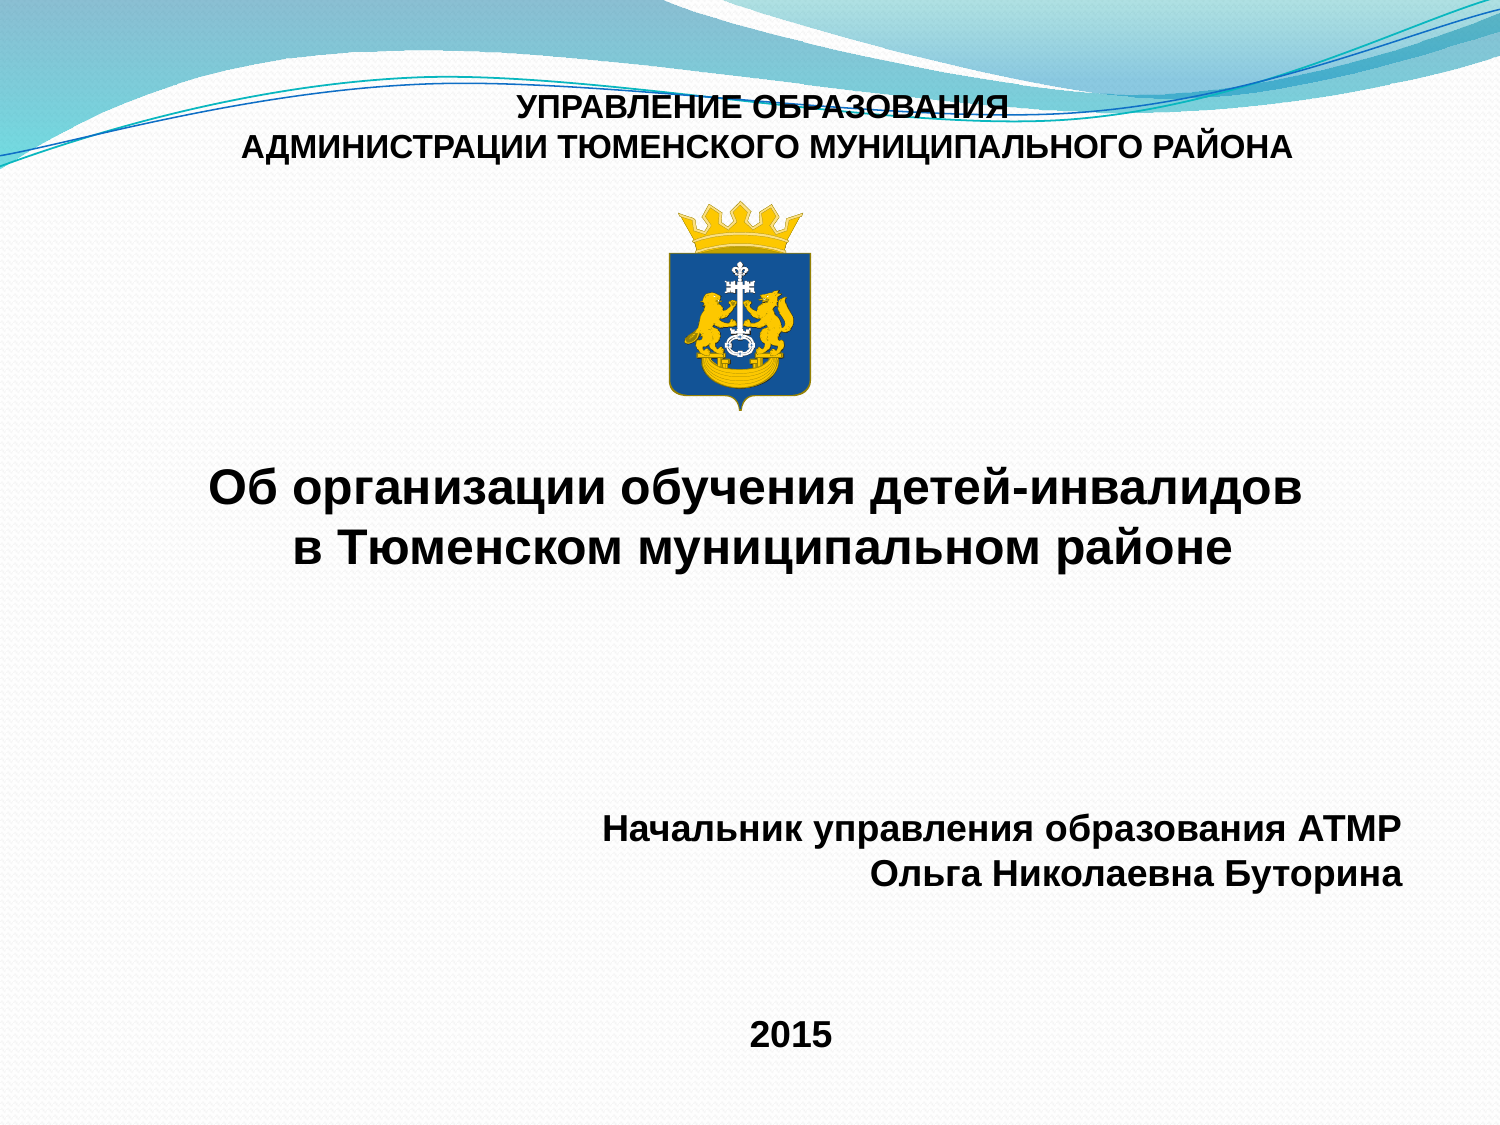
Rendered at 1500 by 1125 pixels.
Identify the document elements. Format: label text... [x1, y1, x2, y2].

text_box 2015 [336, 1011, 1246, 1063]
title Об организации обучения детей-инвалидов в Тюменском муниципальном районе [112, 449, 1418, 575]
text_box Начальник управления образования АТМР Ольга Николаевна Буторина [537, 796, 1418, 902]
text_box УПРАВЛЕНИЕ ОБРАЗОВАНИЯ АДМИНИСТРАЦИИ ТЮМЕНСКОГО МУНИЦИПАЛЬНОГО РАЙОНА [171, 78, 1365, 173]
picture [643, 199, 833, 425]
